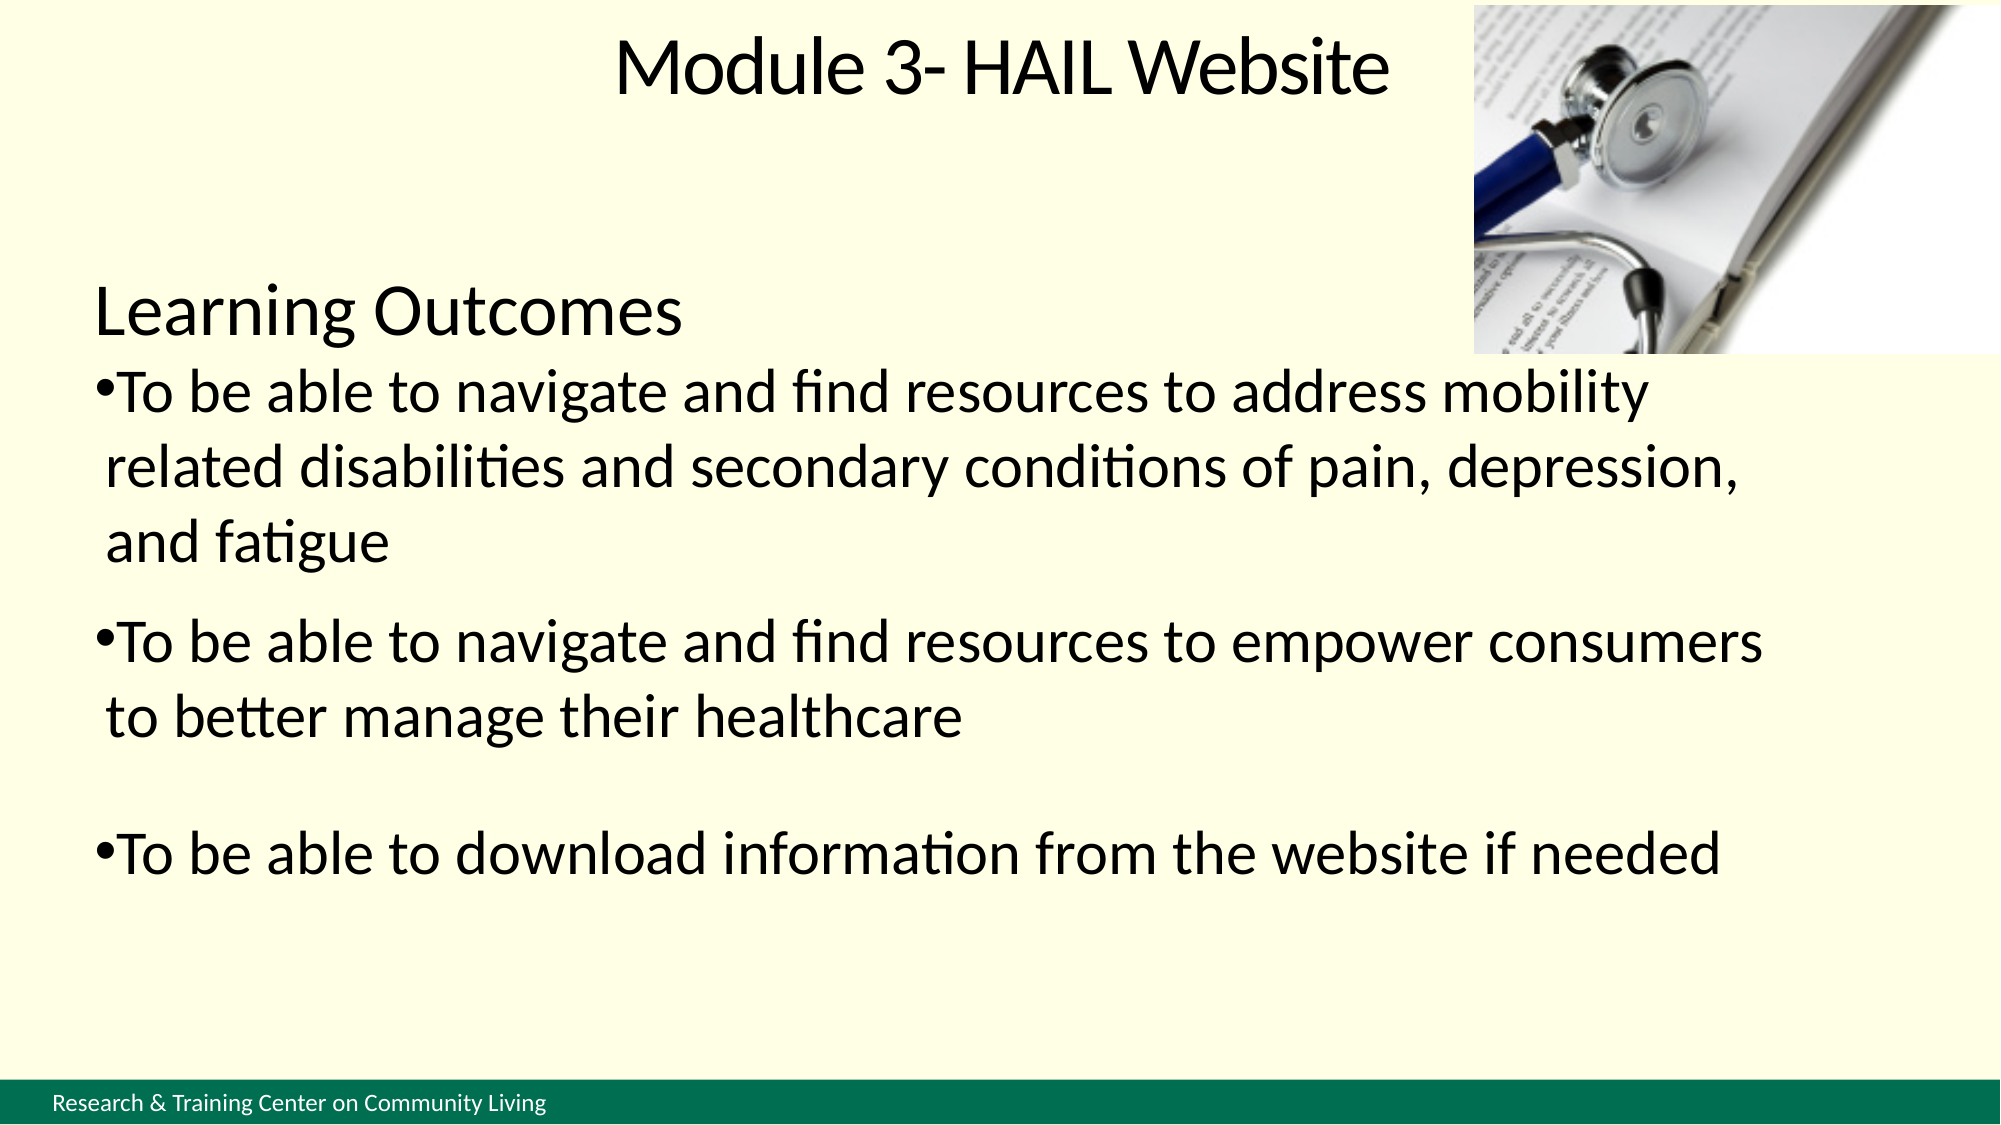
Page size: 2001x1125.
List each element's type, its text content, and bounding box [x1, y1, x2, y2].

list Learning Outcomes To be able to navigate and find resources to address mobility related disabilities and secondary conditions of pain, depression, and fatigue To be able to navigate and find resources to empower consumers to better manage their healthcare To be able to download information from the website if needed [79, 207, 1847, 1016]
picture [1474, 4, 2000, 354]
title Module 3- HAIL Website [128, 0, 1896, 138]
